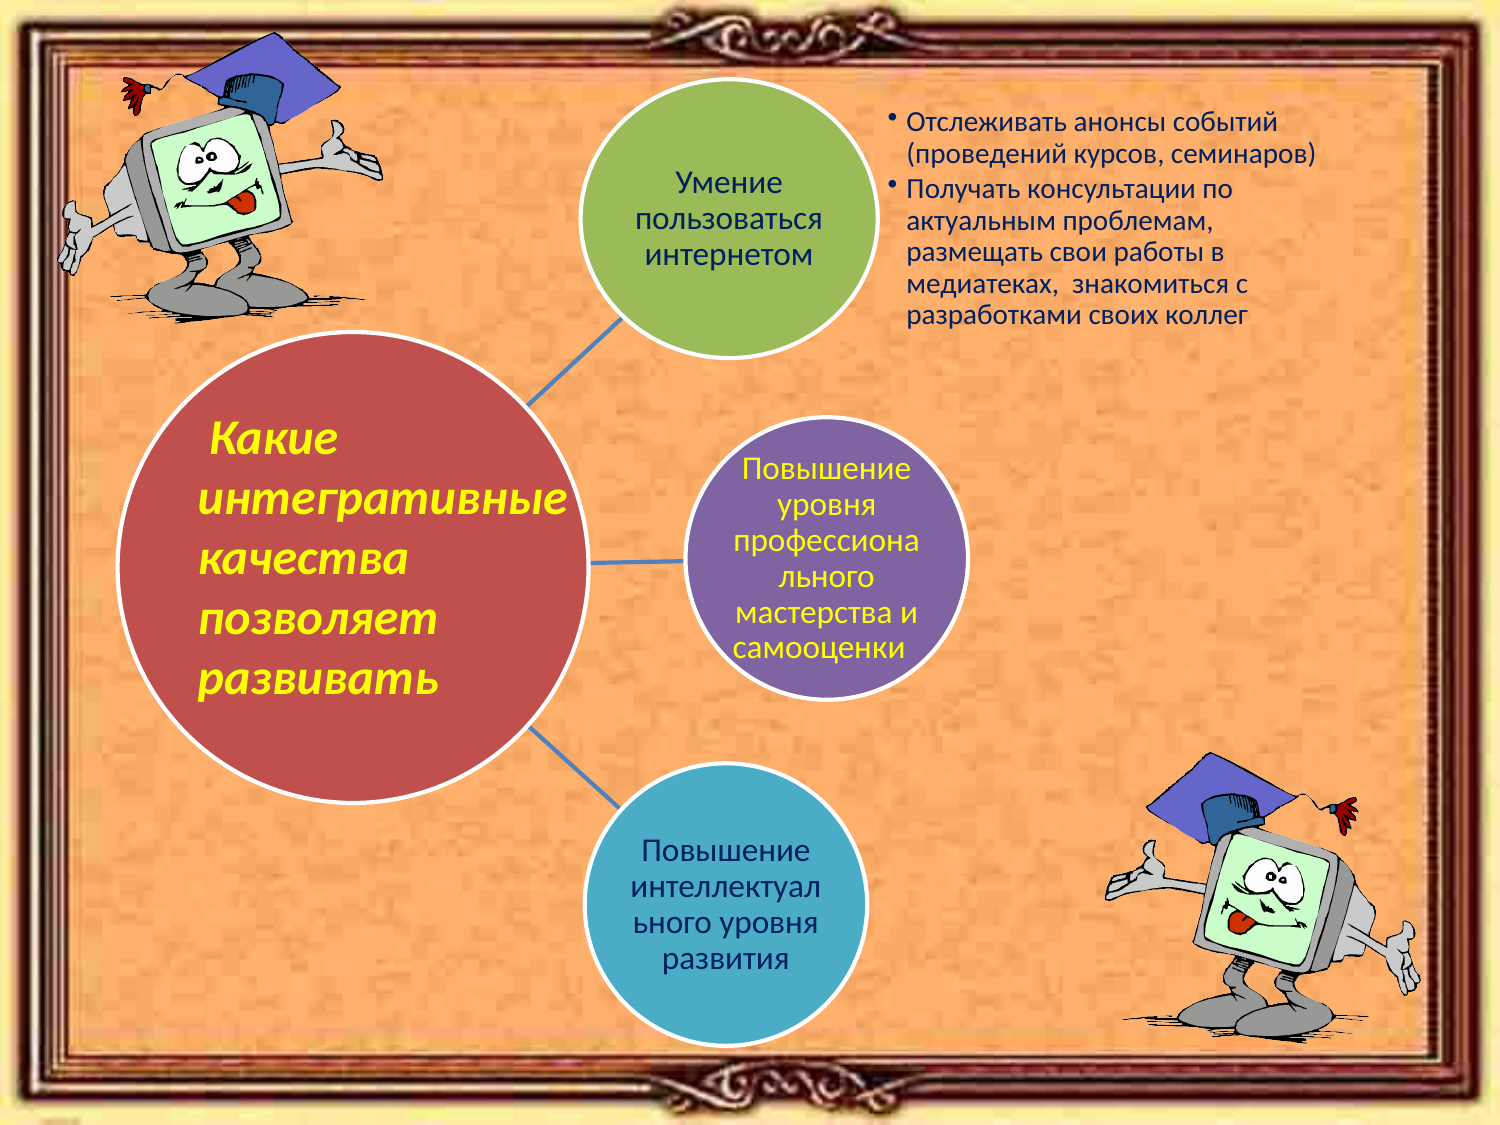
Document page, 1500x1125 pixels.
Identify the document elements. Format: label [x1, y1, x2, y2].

text_box [88, 77, 1448, 1059]
picture [0, 0, 1500, 1125]
